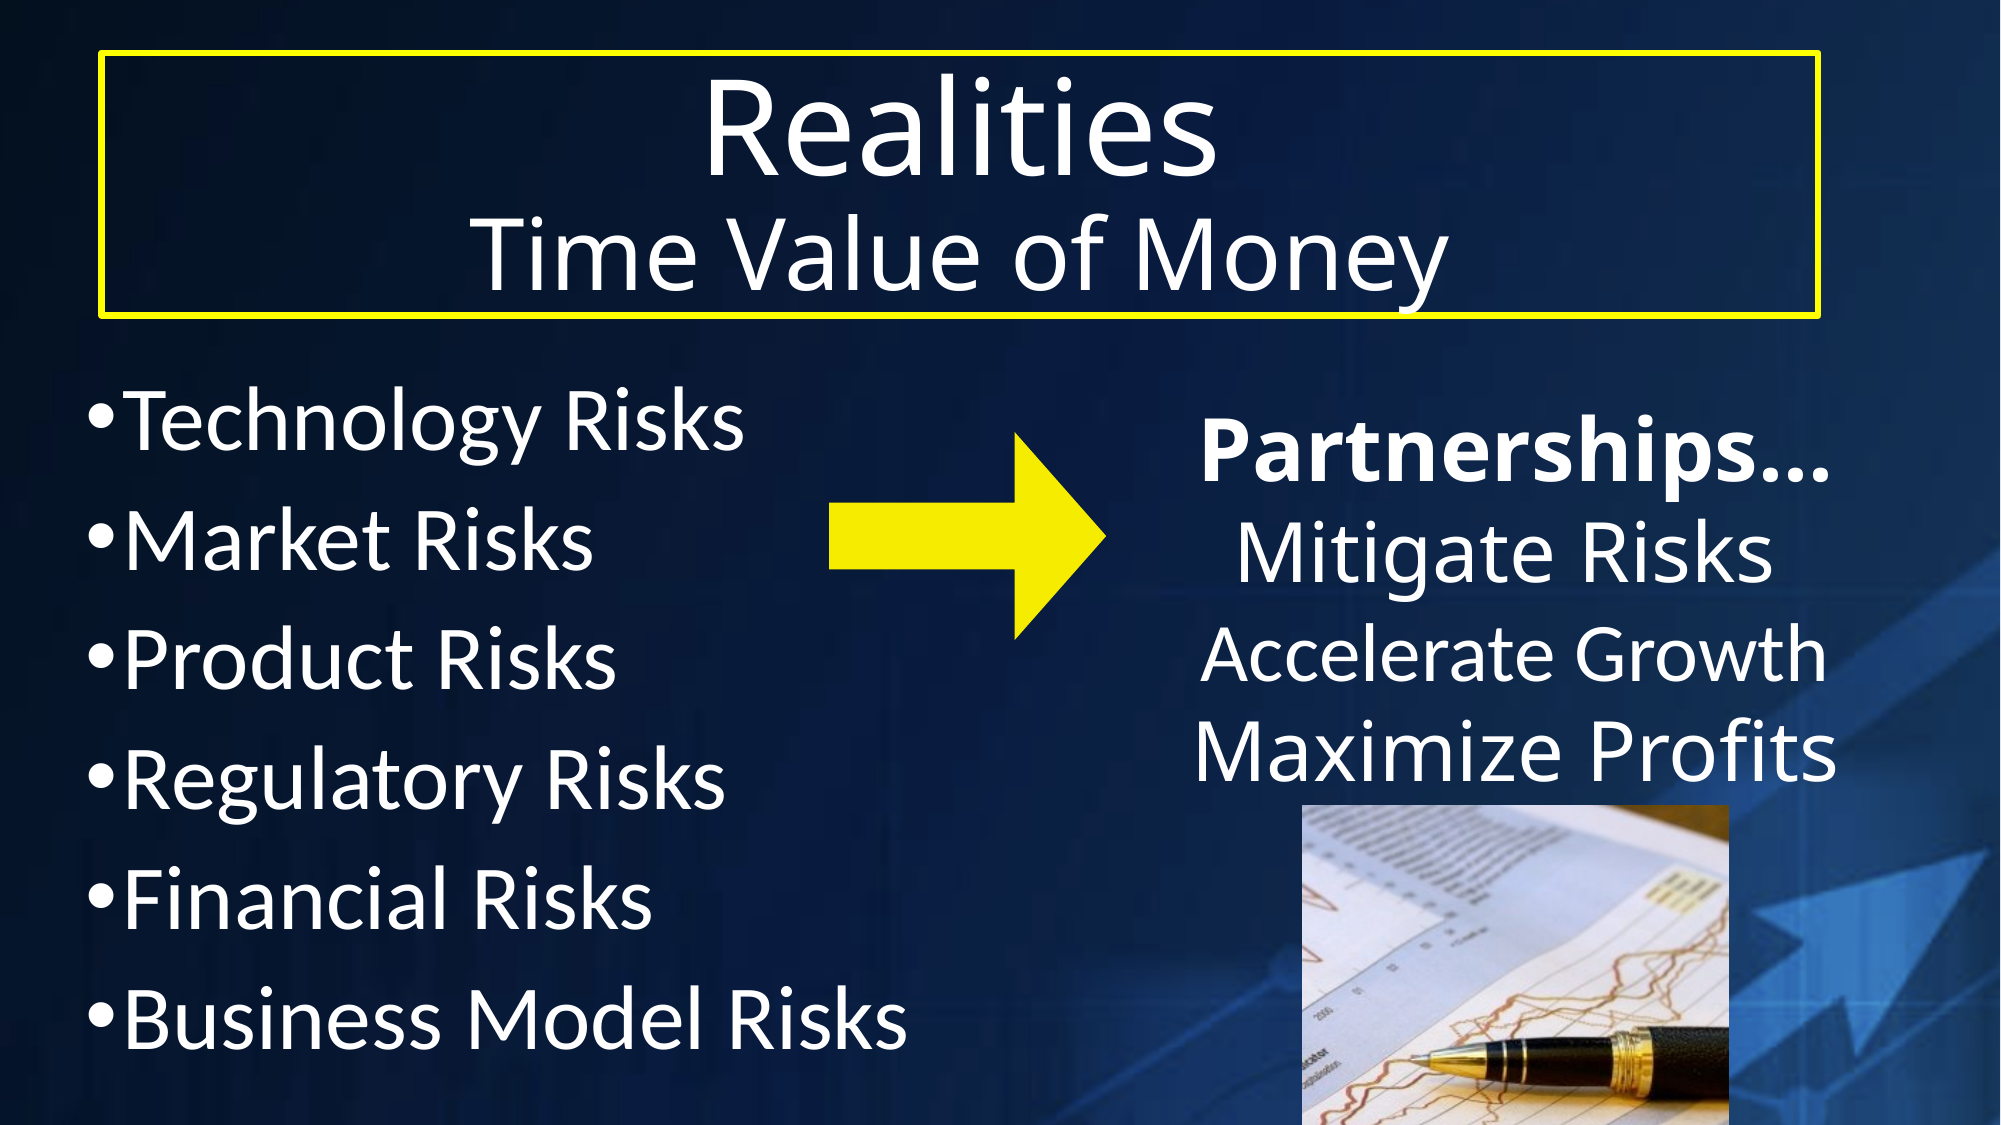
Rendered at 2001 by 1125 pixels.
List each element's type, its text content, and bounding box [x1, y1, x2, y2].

text_box [829, 431, 1107, 641]
text_box Partnerships... Mitigate Risks Accelerate Growth Maximize Profits [995, 385, 2000, 807]
text_box Realities Time Value of Money [101, 52, 1819, 316]
picture [0, 0, 2001, 1125]
text_box Technology Risks Market Risks Product Risks Regulatory Risks Financial Risks Business Model Risks [70, 363, 929, 1074]
